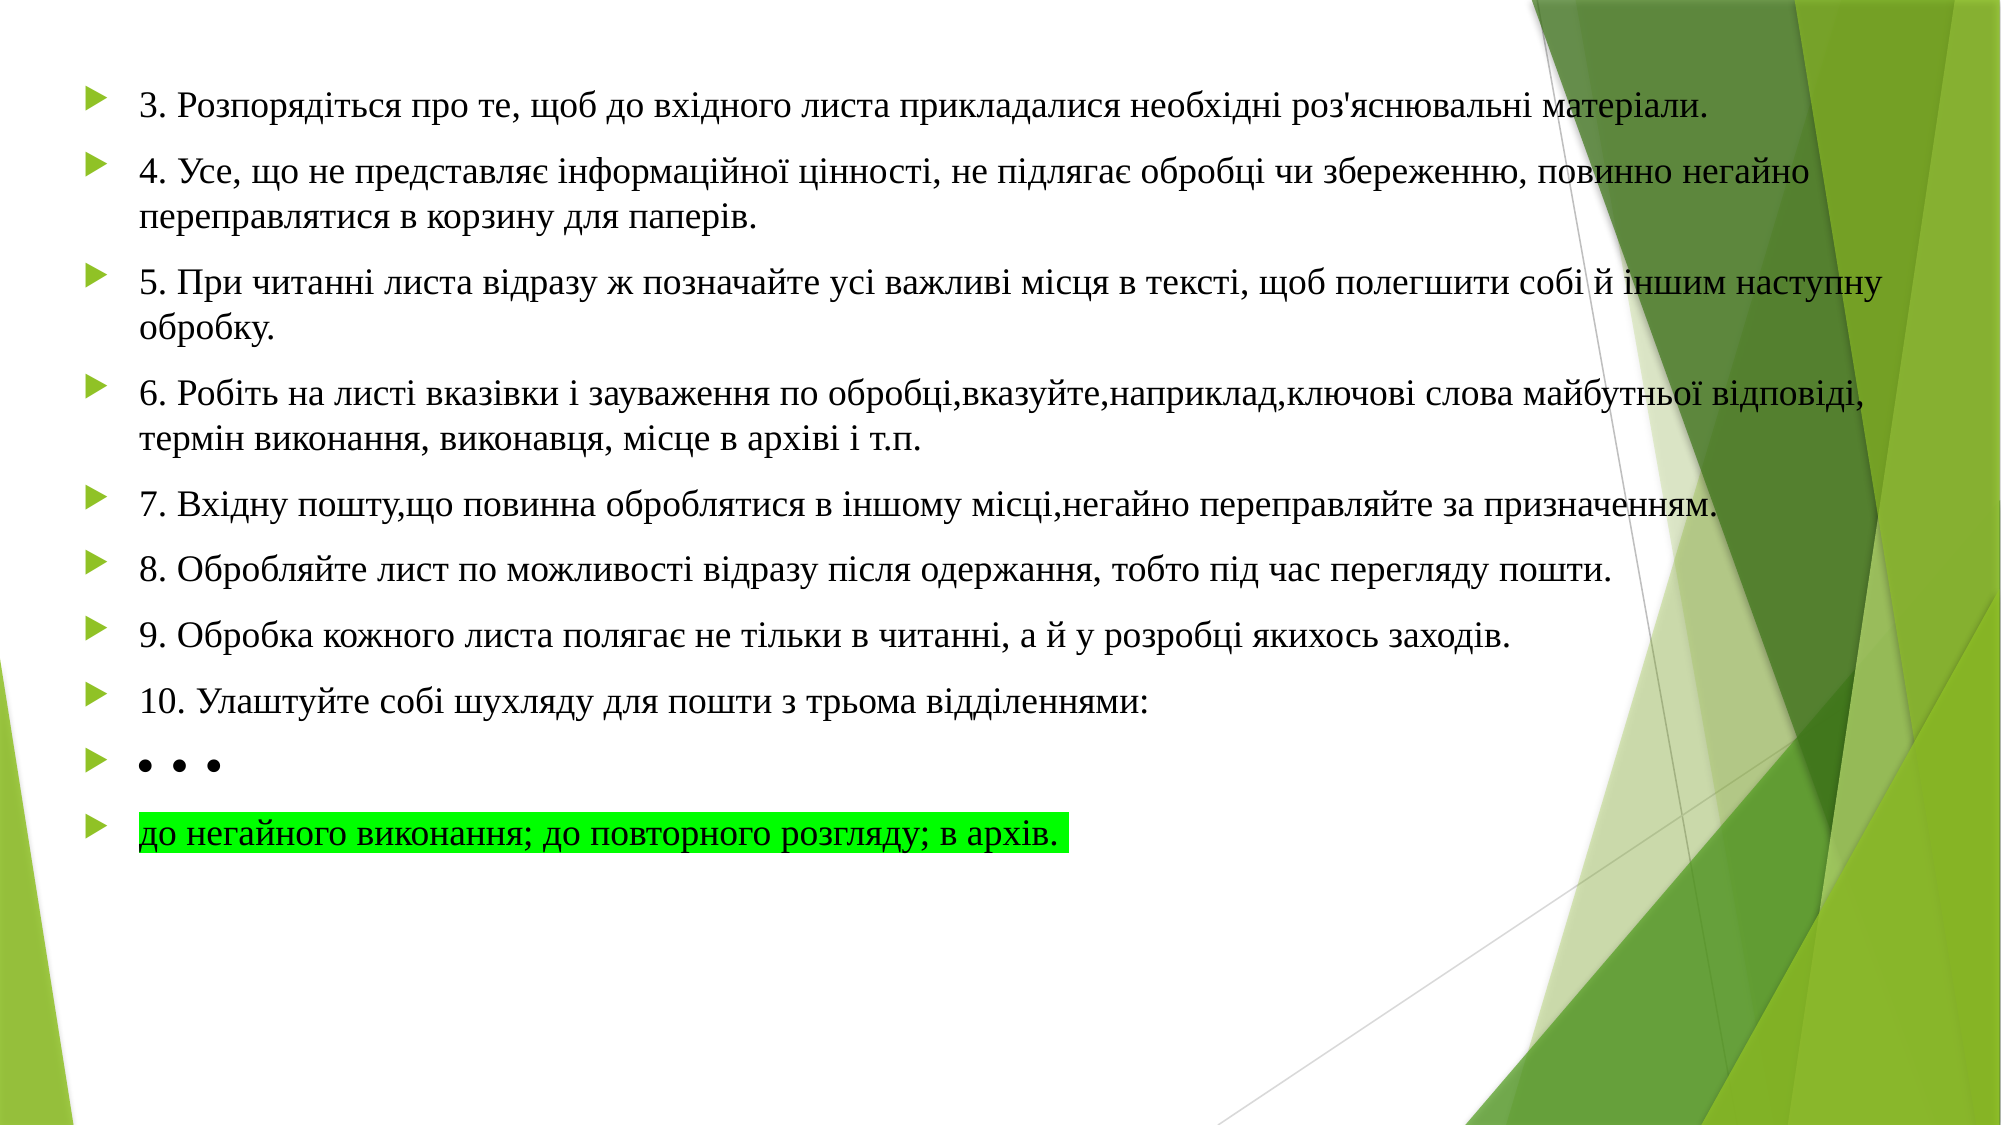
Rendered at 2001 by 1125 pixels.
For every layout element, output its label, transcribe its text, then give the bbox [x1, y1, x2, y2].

list 3. Розпорядіться про те, щоб до вхідного листа прикладалися необхідні роз'яснювальні матеріали. 4. Усе, що не представляє інформаційної цінності, не підлягає обробці чи збереженню, повинно негайно переправлятися в корзину для паперів. 5. При читанні листа відразу ж позначайте усі важливі місця в тексті, щоб полегшити собі й іншим наступну обробку. 6. Робіть на листі вказівки і зауваження по обробці,вказуйте,наприклад,ключові слова майбутньої відповіді, термін виконання, виконавця, місце в архіві і т.п. 7. Вхідну пошту,що повинна оброблятися в іншому місці,негайно переправляйте за призначенням. 8. Обробляйте лист по можливості відразу після одержання, тобто під час перегляду пошти. 9. Обробка кожного листа полягає не тільки в читанні, а й у розробці якихось заходів. 10. Улаштуйте собі шухляду для пошти з трьома відділеннями:    до негайного виконання; до повторного розгляду; в архів. [67, 72, 1955, 1062]
